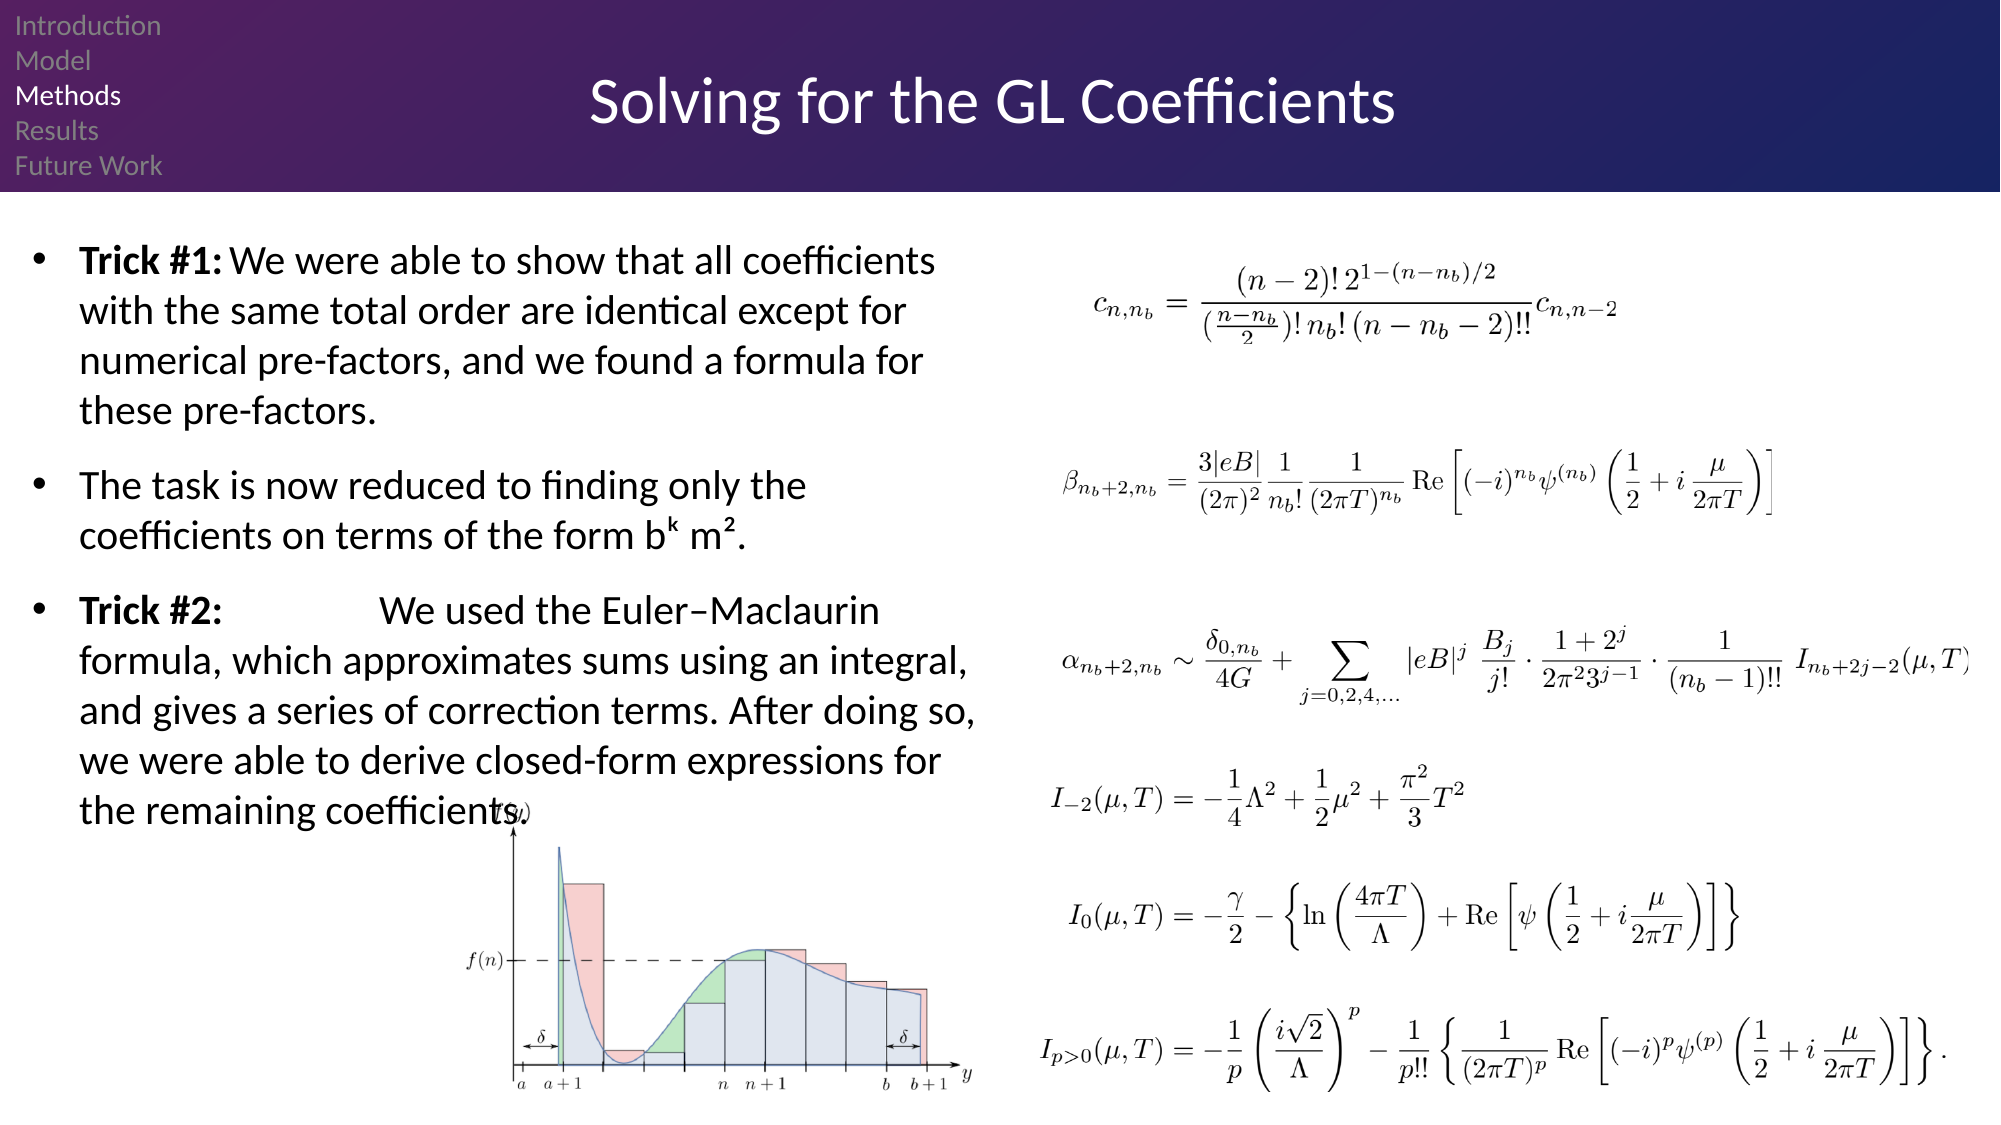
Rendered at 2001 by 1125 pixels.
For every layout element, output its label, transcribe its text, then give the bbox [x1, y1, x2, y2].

text_box Trick #1: We were able to show that all coefficients with the same total order are identical except for numerical pre-factors, and we found a formula for these pre-factors. The task is now reduced to finding only the coefficients on terms of the form bᵏ m². Trick #2: We used the Euler–Maclaurin formula, which approximates sums using an integral, and gives a series of correction terms. After doing so, we were able to derive closed-form expressions for the remaining coefficients. [17, 225, 1023, 841]
text_box Introduction Model Methods Results Future Work [0, 0, 424, 189]
text_box [0, 0, 2000, 193]
picture [0, 193, 2000, 1125]
text_box Solving for the GL Coefficients [534, 49, 1453, 145]
